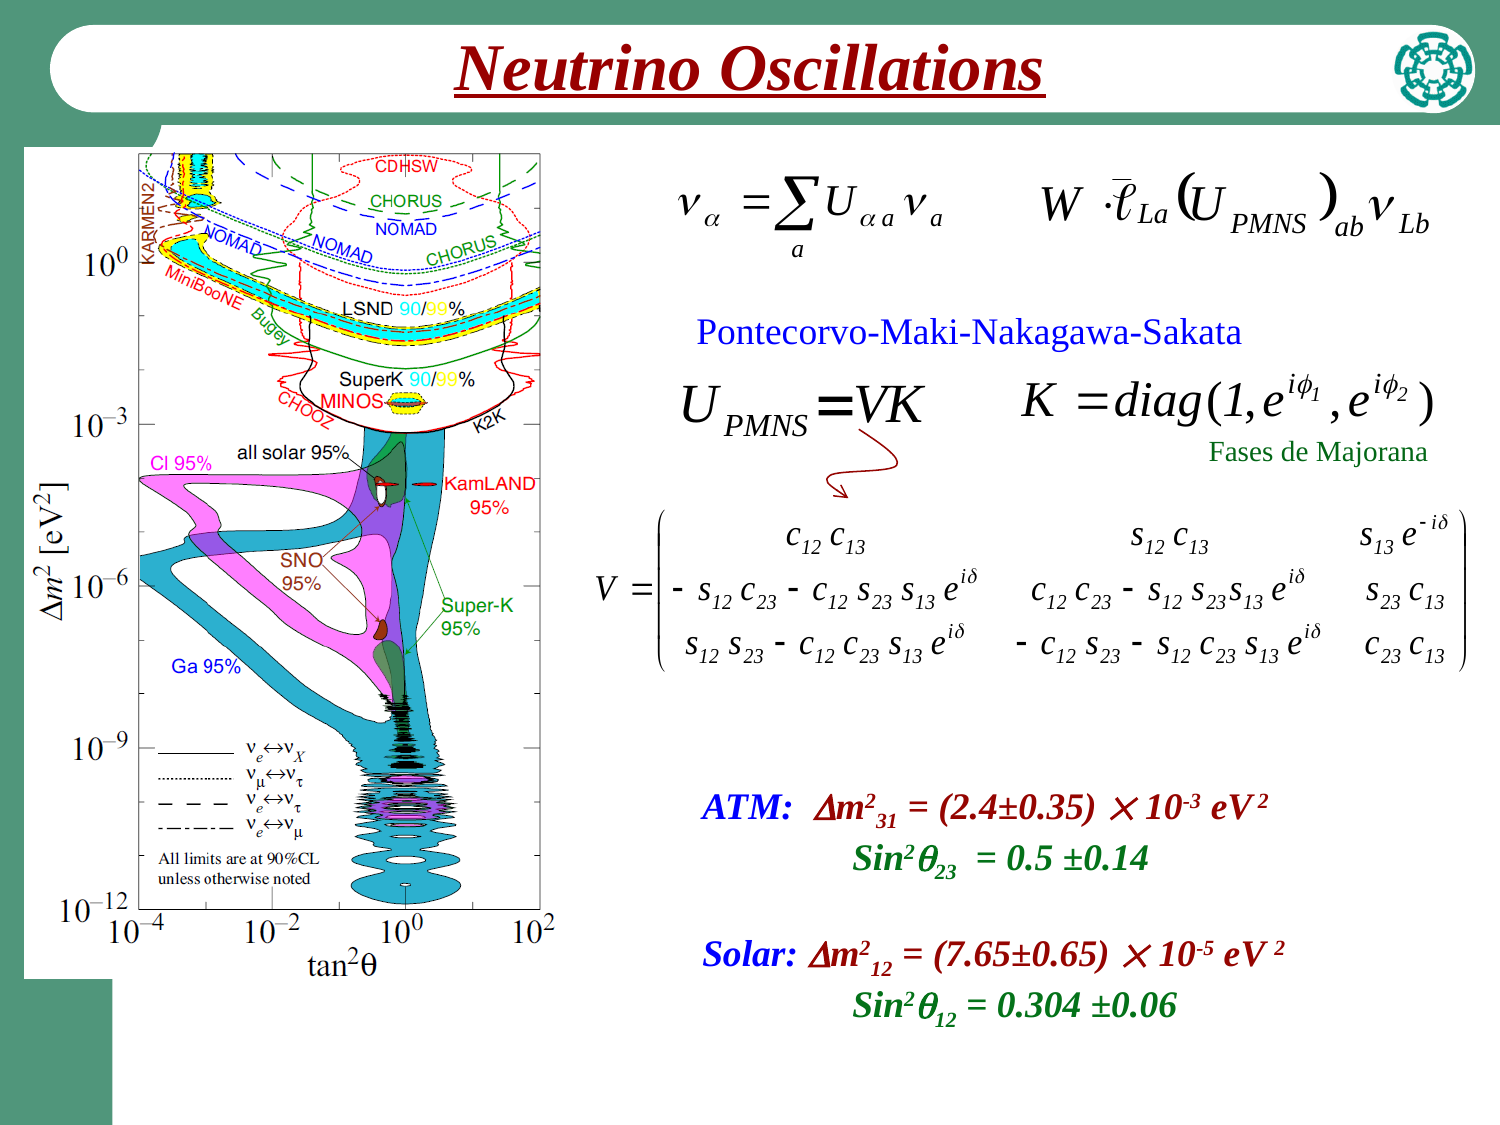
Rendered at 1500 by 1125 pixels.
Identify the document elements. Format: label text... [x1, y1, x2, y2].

picture [1425, 29, 1476, 114]
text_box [592, 167, 1476, 1063]
picture [24, 147, 576, 979]
title Neutrino Oscillations [75, 12, 1425, 125]
